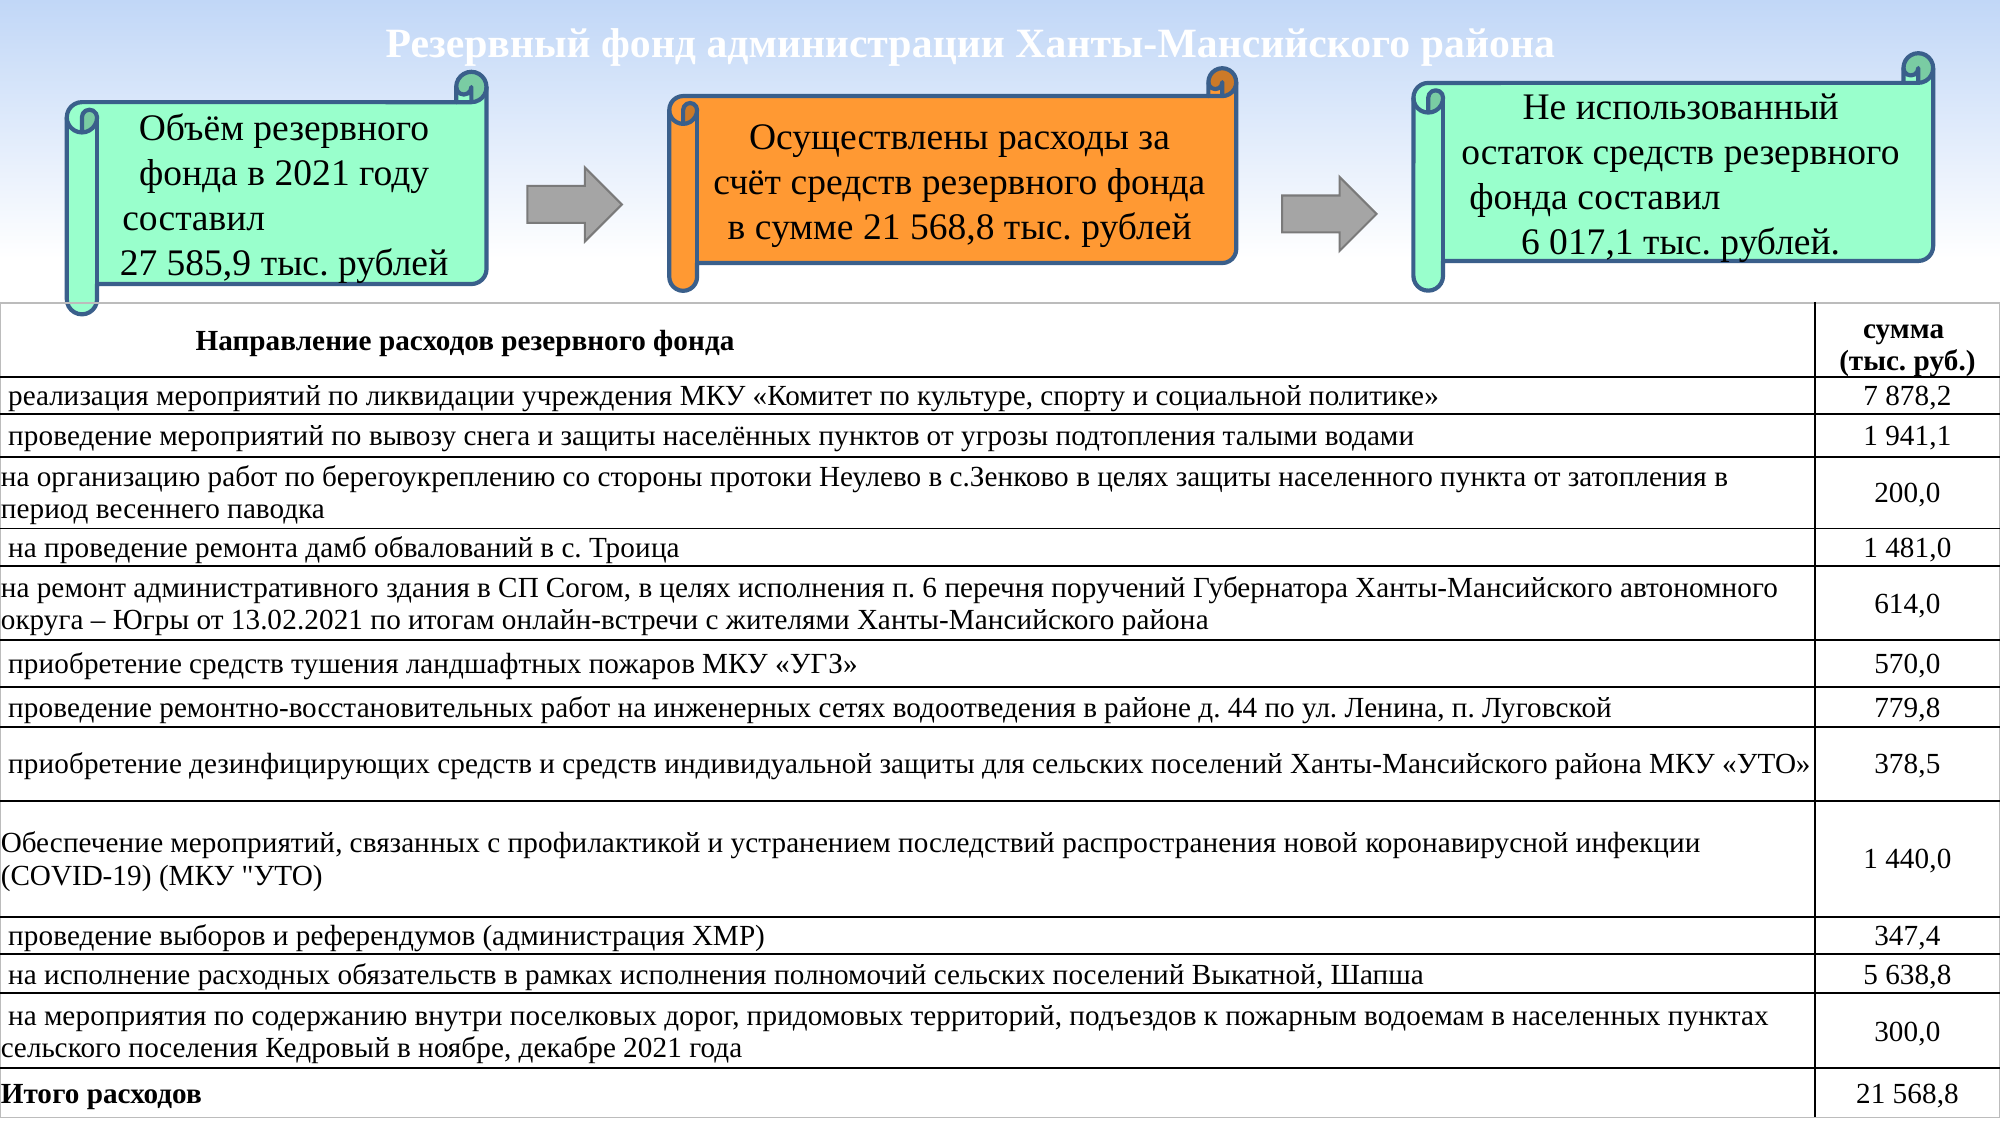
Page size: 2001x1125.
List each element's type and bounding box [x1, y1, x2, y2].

table_header [1816, 304, 1999, 376]
table_cell [1816, 529, 1999, 565]
table_cell [1816, 802, 1999, 916]
table_cell [1, 918, 1814, 953]
table_cell [1, 688, 1814, 726]
table_cell [1816, 458, 1999, 528]
table_cell [1816, 415, 1999, 456]
table_cell [1, 728, 1814, 800]
table_cell [1816, 688, 1999, 726]
table_cell [1816, 994, 1999, 1067]
table_cell [1, 641, 1814, 686]
table_cell [1816, 641, 1999, 686]
text_box [1281, 174, 1379, 254]
table_cell [1, 1069, 1814, 1117]
table_cell [1, 567, 1814, 639]
table_header [1, 304, 1814, 376]
table_cell [1, 529, 1814, 565]
text_box [66, 8, 1721, 302]
table_cell [1, 955, 1814, 992]
table_cell [1816, 378, 1999, 413]
text_box [1413, 53, 1934, 291]
table_cell [1, 994, 1814, 1067]
table_cell [1816, 1069, 1999, 1117]
table_cell [1816, 728, 1999, 800]
text_box [526, 164, 624, 244]
table_cell [1816, 567, 1999, 639]
table_cell [1816, 955, 1999, 992]
table_cell [1, 802, 1814, 916]
table_cell [1816, 918, 1999, 953]
table_cell [1, 378, 1814, 413]
table_cell [1, 415, 1814, 456]
table_cell [1, 458, 1814, 528]
